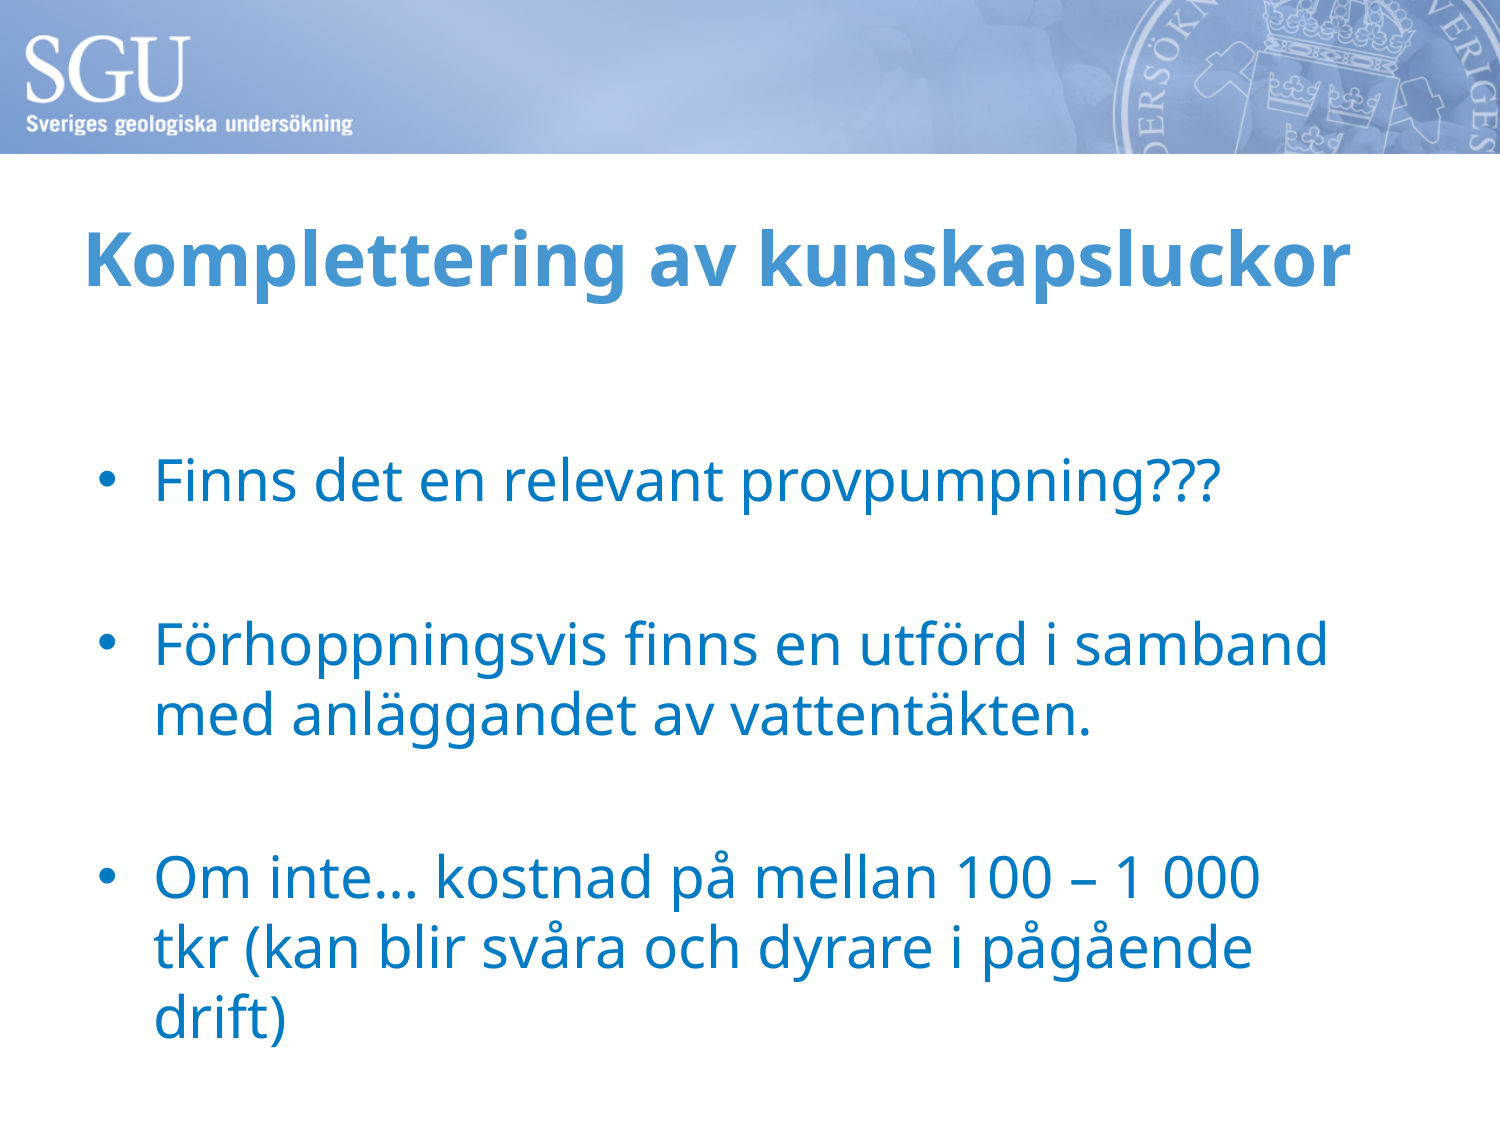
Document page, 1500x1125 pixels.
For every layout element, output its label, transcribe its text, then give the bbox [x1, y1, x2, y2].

title Komplettering av kunskapsluckor [81, 210, 1358, 399]
list Finns det en relevant provpumpning??? Förhoppningsvis finns en utförd i samband med anläggandet av vattentäkten. Om inte… kostnad på mellan 100 – 1 000 tkr (kan blir svåra och dyrare i pågående drift) [81, 435, 1358, 1037]
picture [0, 0, 1500, 1125]
